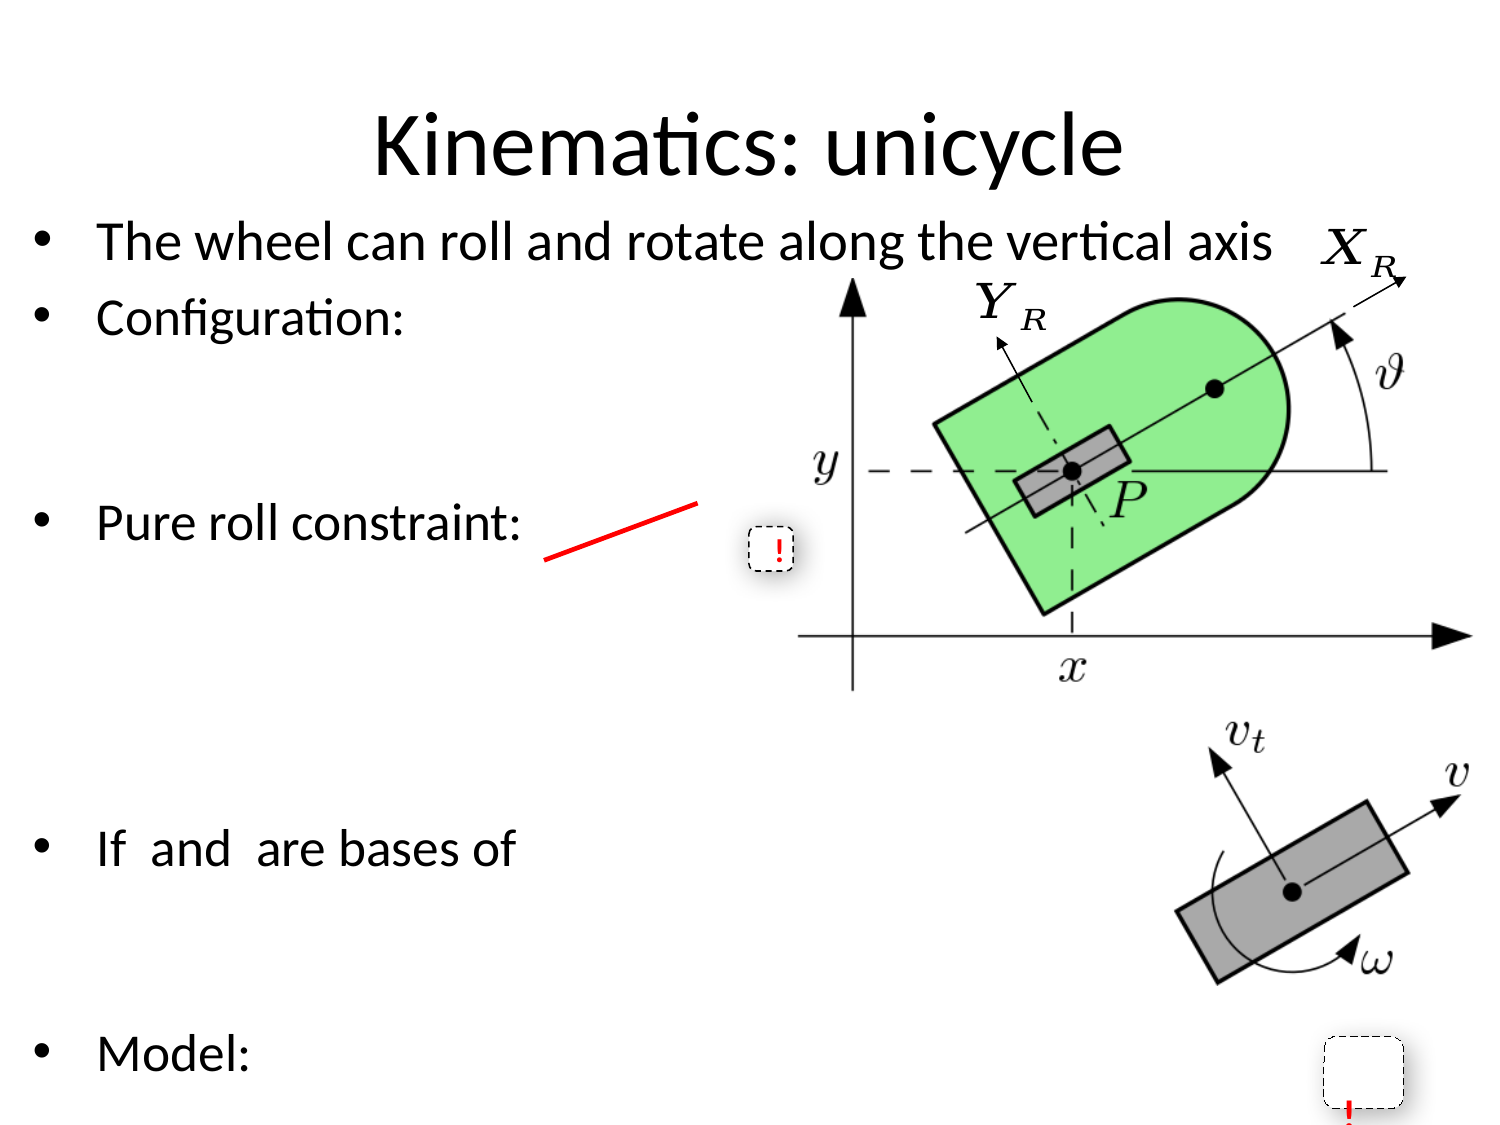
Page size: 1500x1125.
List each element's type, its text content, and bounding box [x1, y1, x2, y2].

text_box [796, 222, 1479, 986]
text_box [543, 502, 698, 561]
title Kinematics: unicycle [75, 45, 1425, 233]
